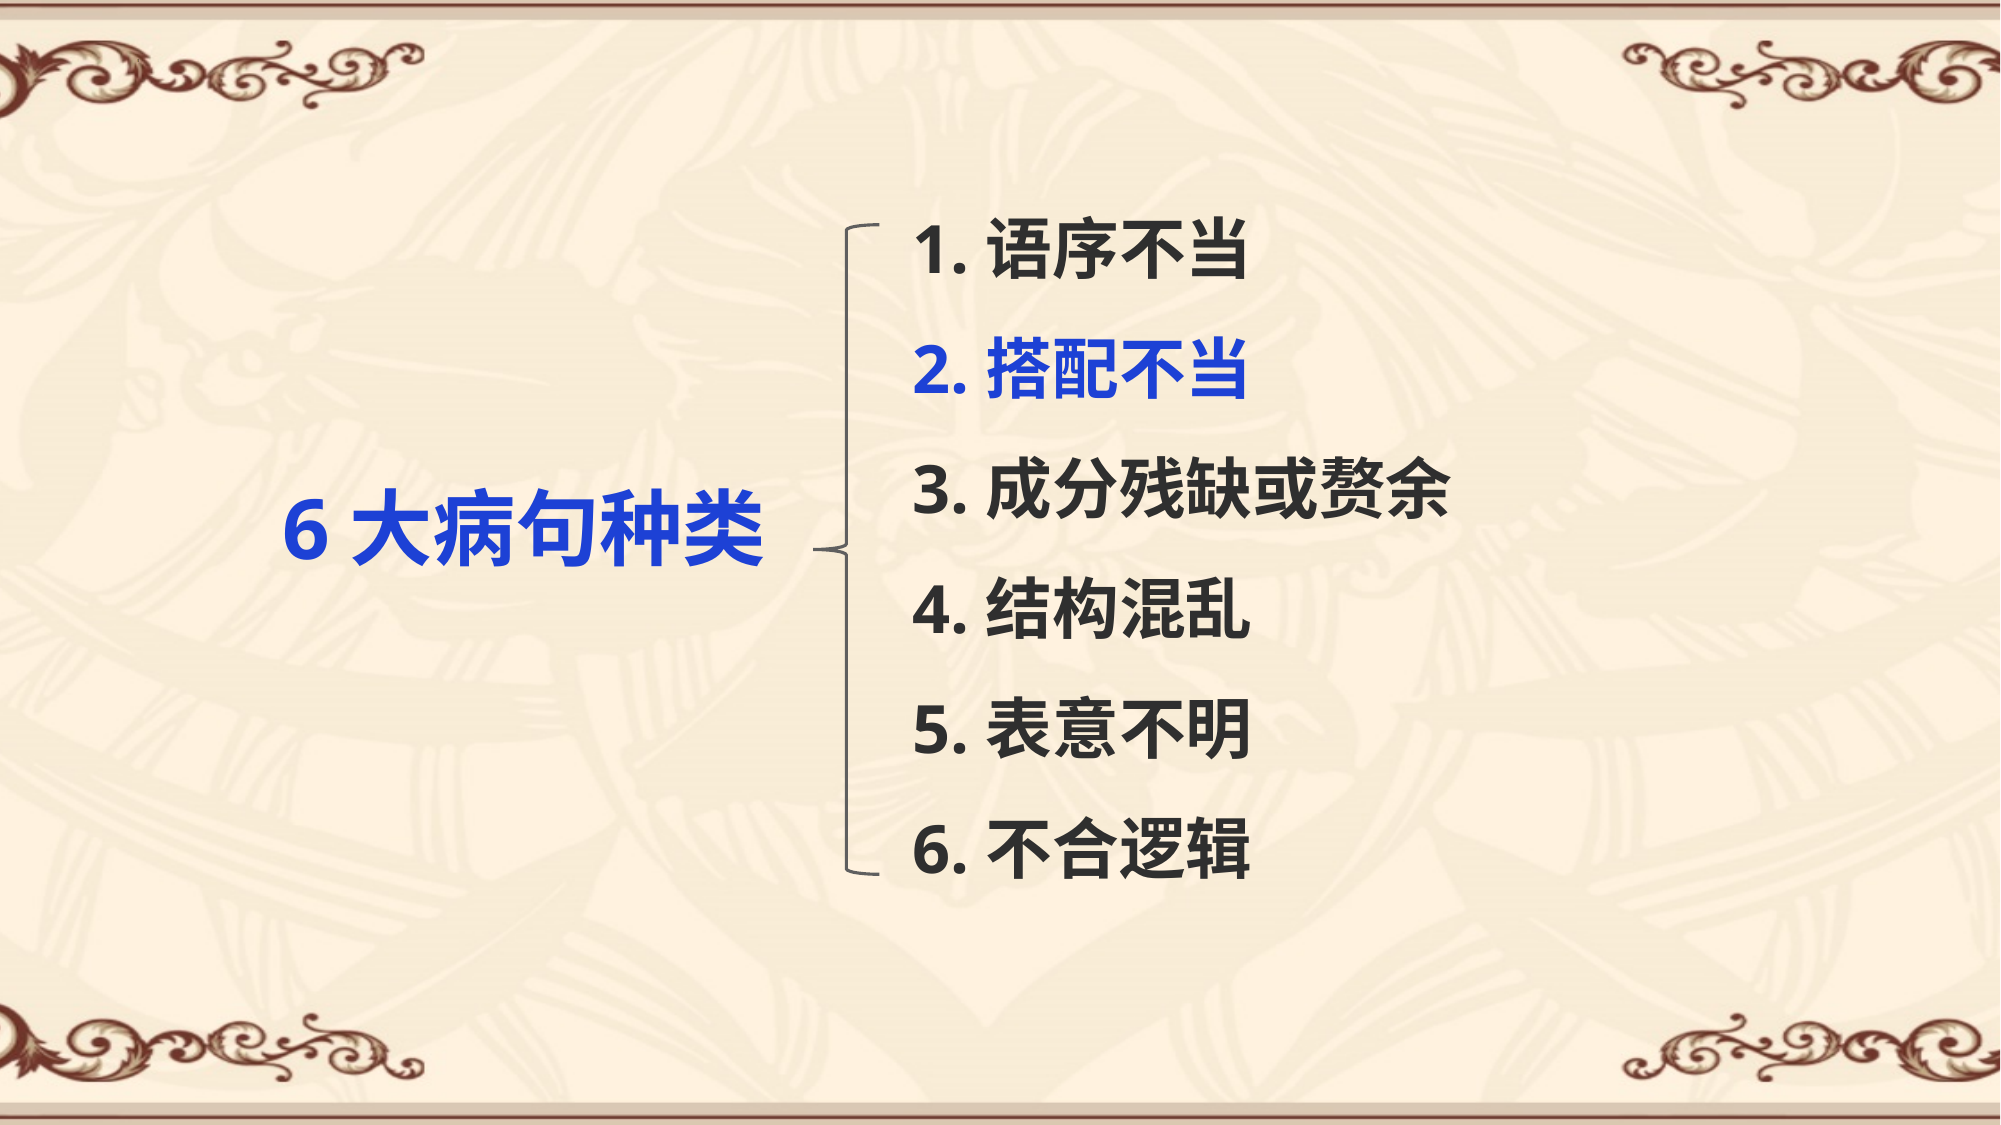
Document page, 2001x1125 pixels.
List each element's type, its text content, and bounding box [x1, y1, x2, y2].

picture [0, 0, 2001, 1125]
text_box 1.语序不当 2.搭配不当 3.成分残缺或赘余 4.结构混乱 5.表意不明 6.不合逻辑 [896, 168, 1737, 886]
text_box 6大病句种类 [267, 469, 796, 584]
text_box [813, 223, 880, 876]
